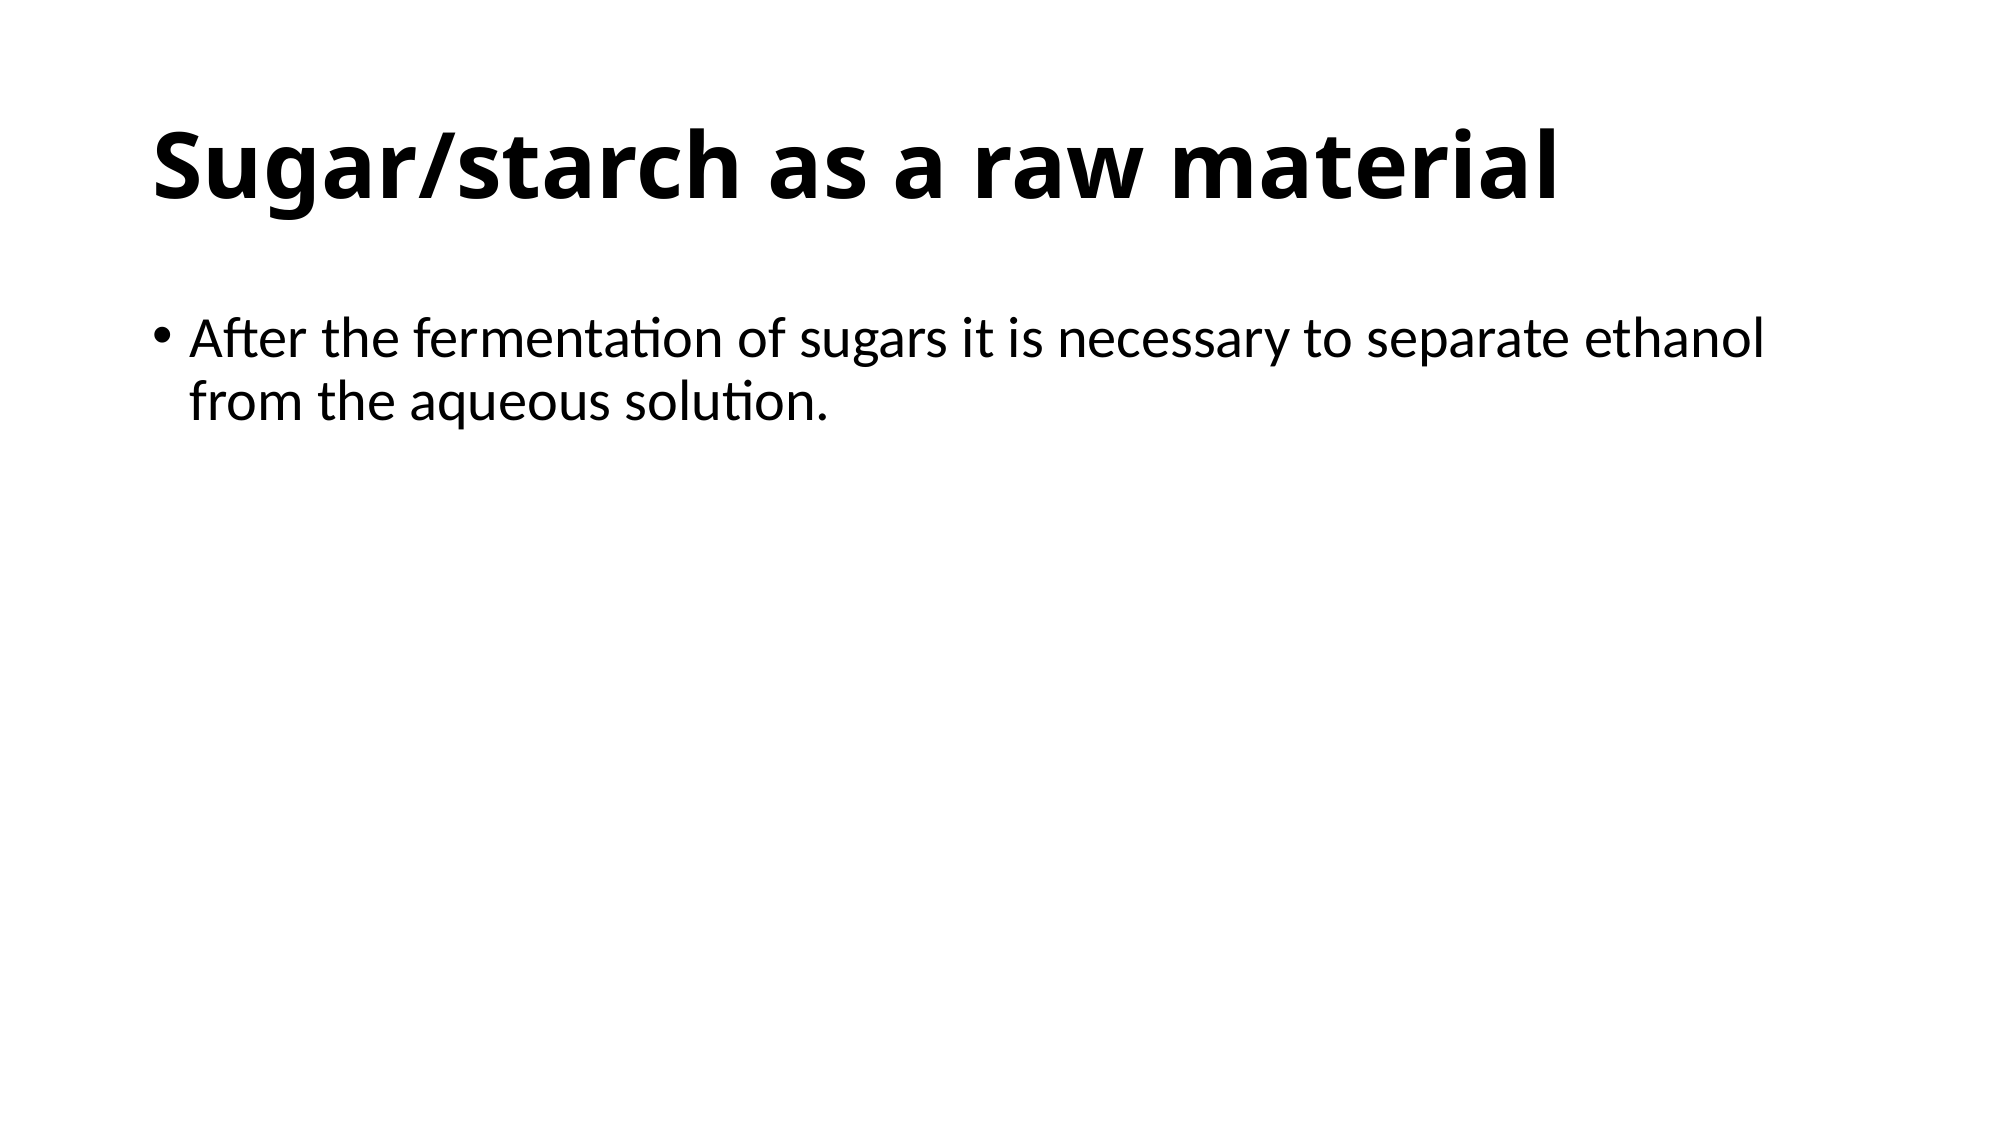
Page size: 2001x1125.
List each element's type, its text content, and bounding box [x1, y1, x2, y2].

list After the fermentation of sugars it is necessary to separate ethanol from the aqueous solution. [137, 299, 1863, 1014]
title Sugar/starch as a raw material [137, 59, 1863, 278]
